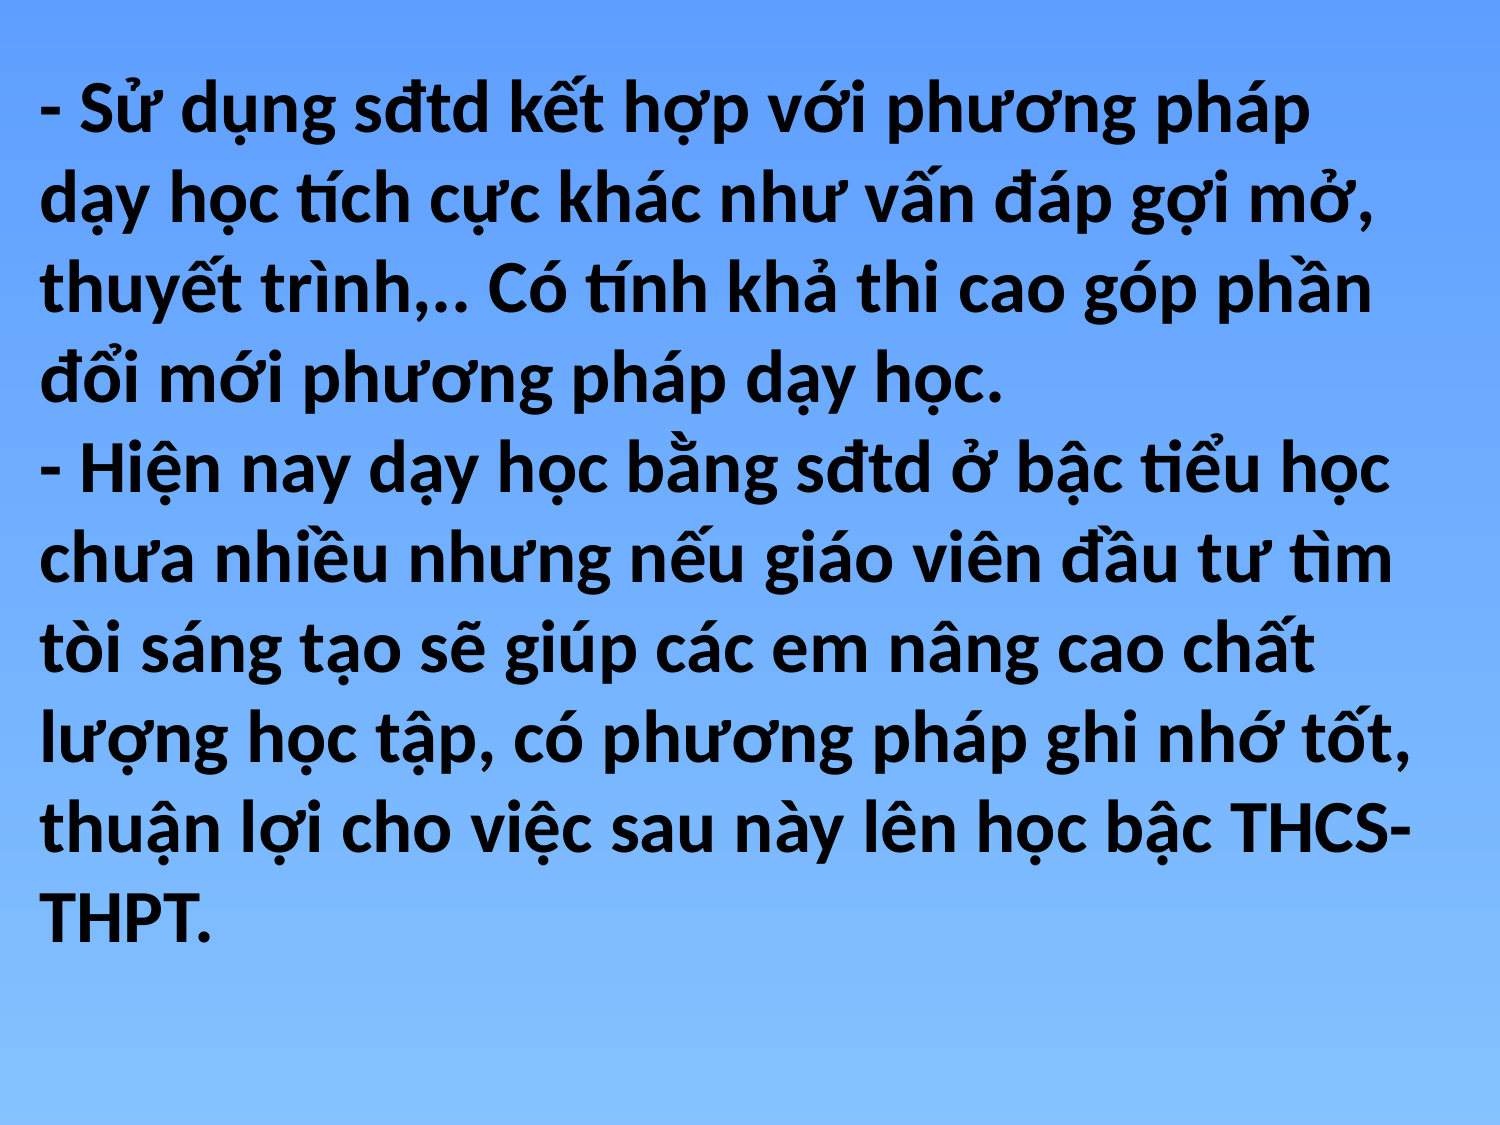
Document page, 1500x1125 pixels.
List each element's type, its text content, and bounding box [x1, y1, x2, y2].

text_box - Sử dụng sđtd kết hợp với phương pháp dạy học tích cực khác như vấn đáp gợi mở, thuyết trình,.. Có tính khả thi cao góp phần đổi mới phương pháp dạy học. - Hiện nay dạy học bằng sđtd ở bậc tiểu học chưa nhiều nhưng nếu giáo viên đầu tư tìm tòi sáng tạo sẽ giúp các em nâng cao chất lượng học tập, có phương pháp ghi nhớ tốt, thuận lợi cho việc sau này lên học bậc THCS-THPT. [24, 49, 1438, 965]
